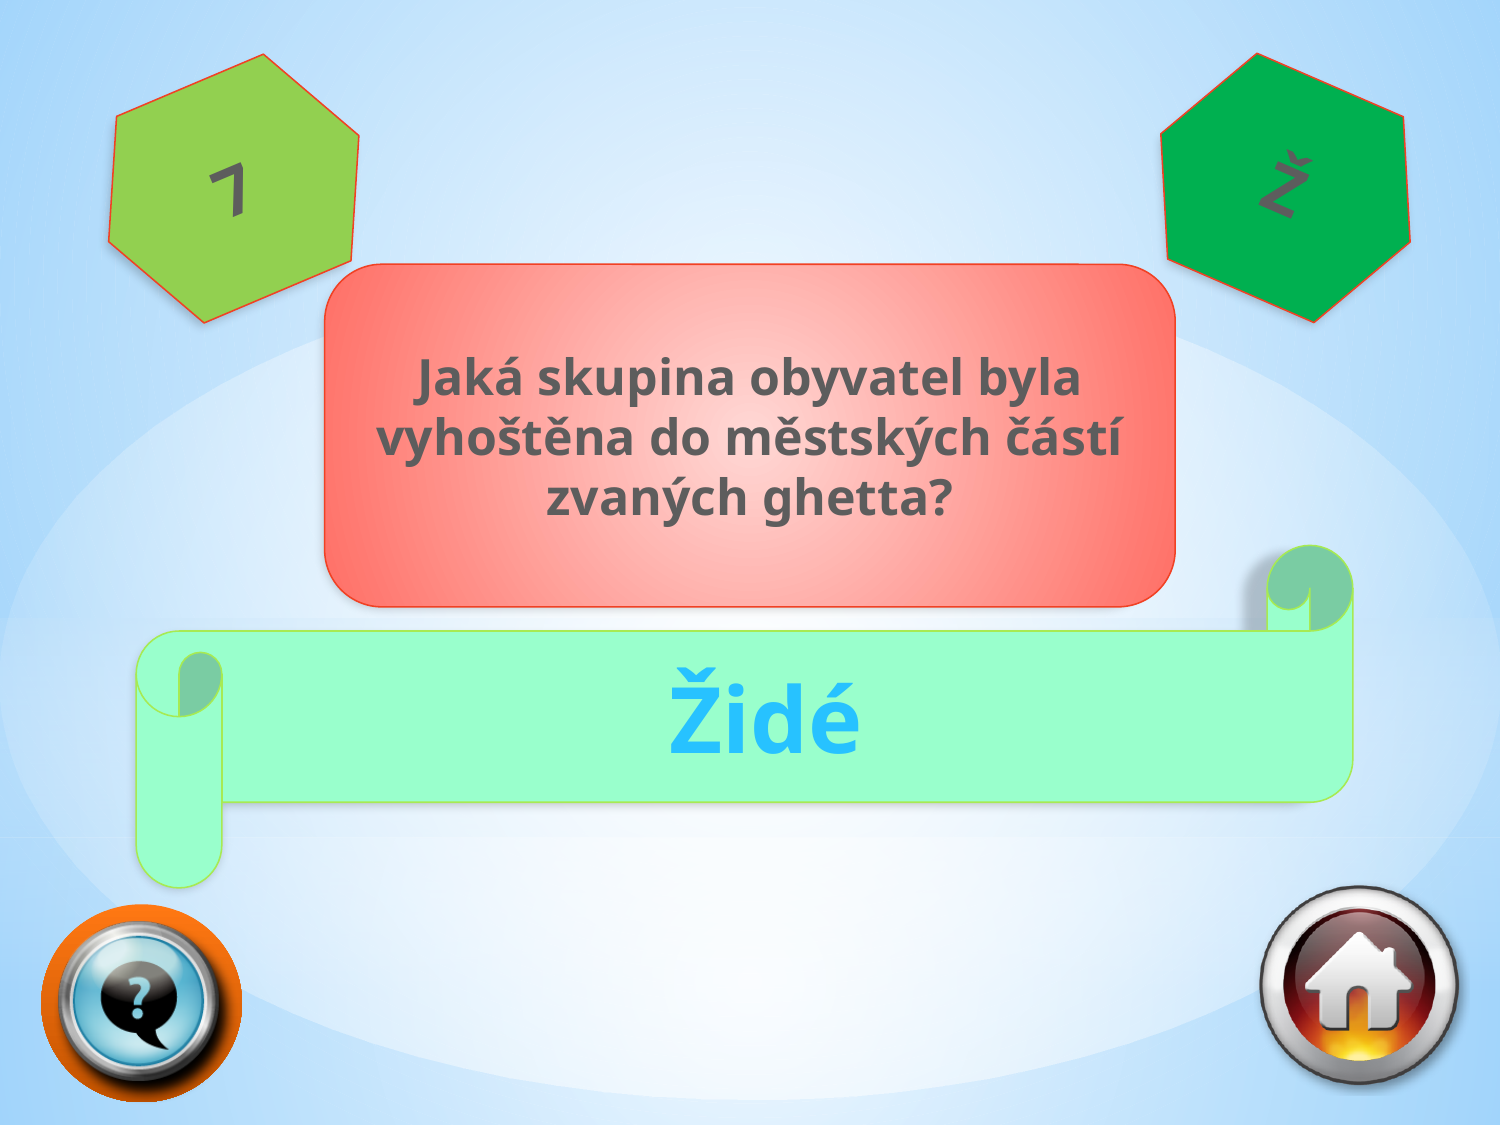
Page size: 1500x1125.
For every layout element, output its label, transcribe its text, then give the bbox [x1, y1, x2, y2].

text_box Ž [1160, 52, 1411, 324]
picture [1246, 873, 1470, 1096]
text_box Jaká skupina obyvatel byla vyhoštěna do městských částí zvaných ghetta? [323, 263, 1176, 608]
text_box 7 [107, 53, 360, 324]
text_box Židé [135, 544, 1354, 889]
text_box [40, 904, 243, 1106]
